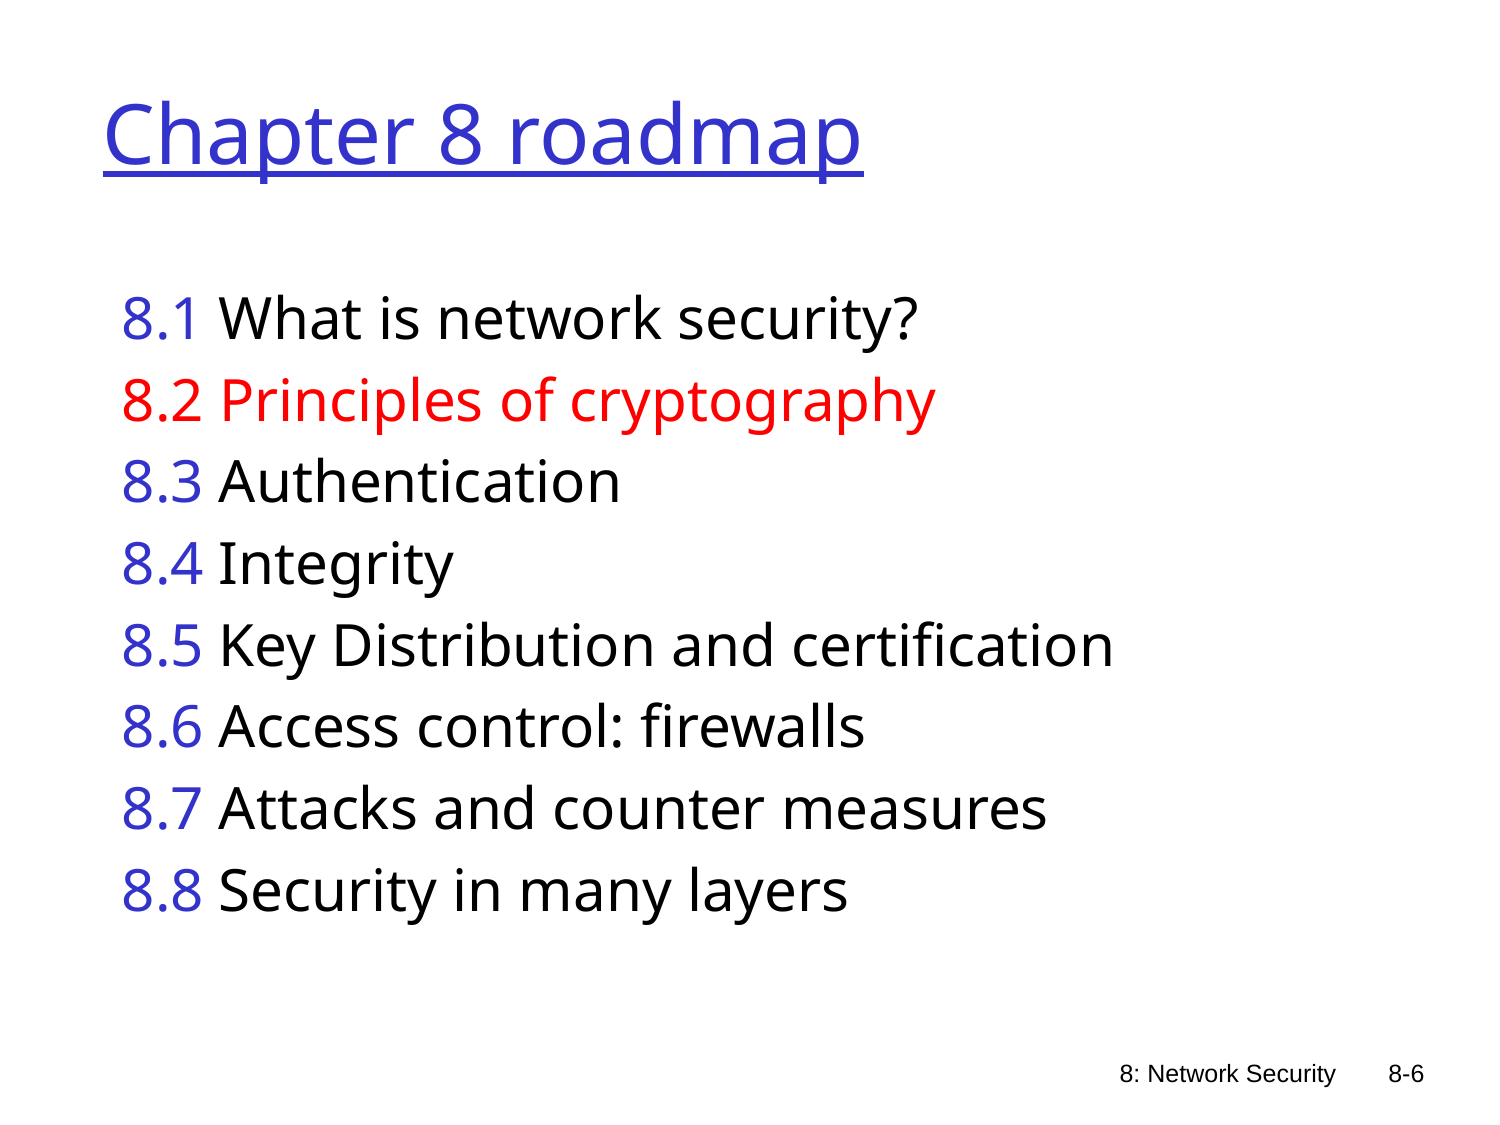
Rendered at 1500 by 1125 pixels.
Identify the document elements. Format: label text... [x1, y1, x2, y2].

list 8.1 What is network security? 8.2 Principles of cryptography 8.3 Authentication 8.4 Integrity 8.5 Key Distribution and certification 8.6 Access control: firewalls 8.7 Attacks and counter measures 8.8 Security in many layers [106, 273, 1382, 1037]
footer 8: Network Security [876, 1049, 1353, 1125]
title Chapter 8 roadmap [87, 37, 1363, 225]
slide_number 8-6 [1320, 1049, 1440, 1099]
